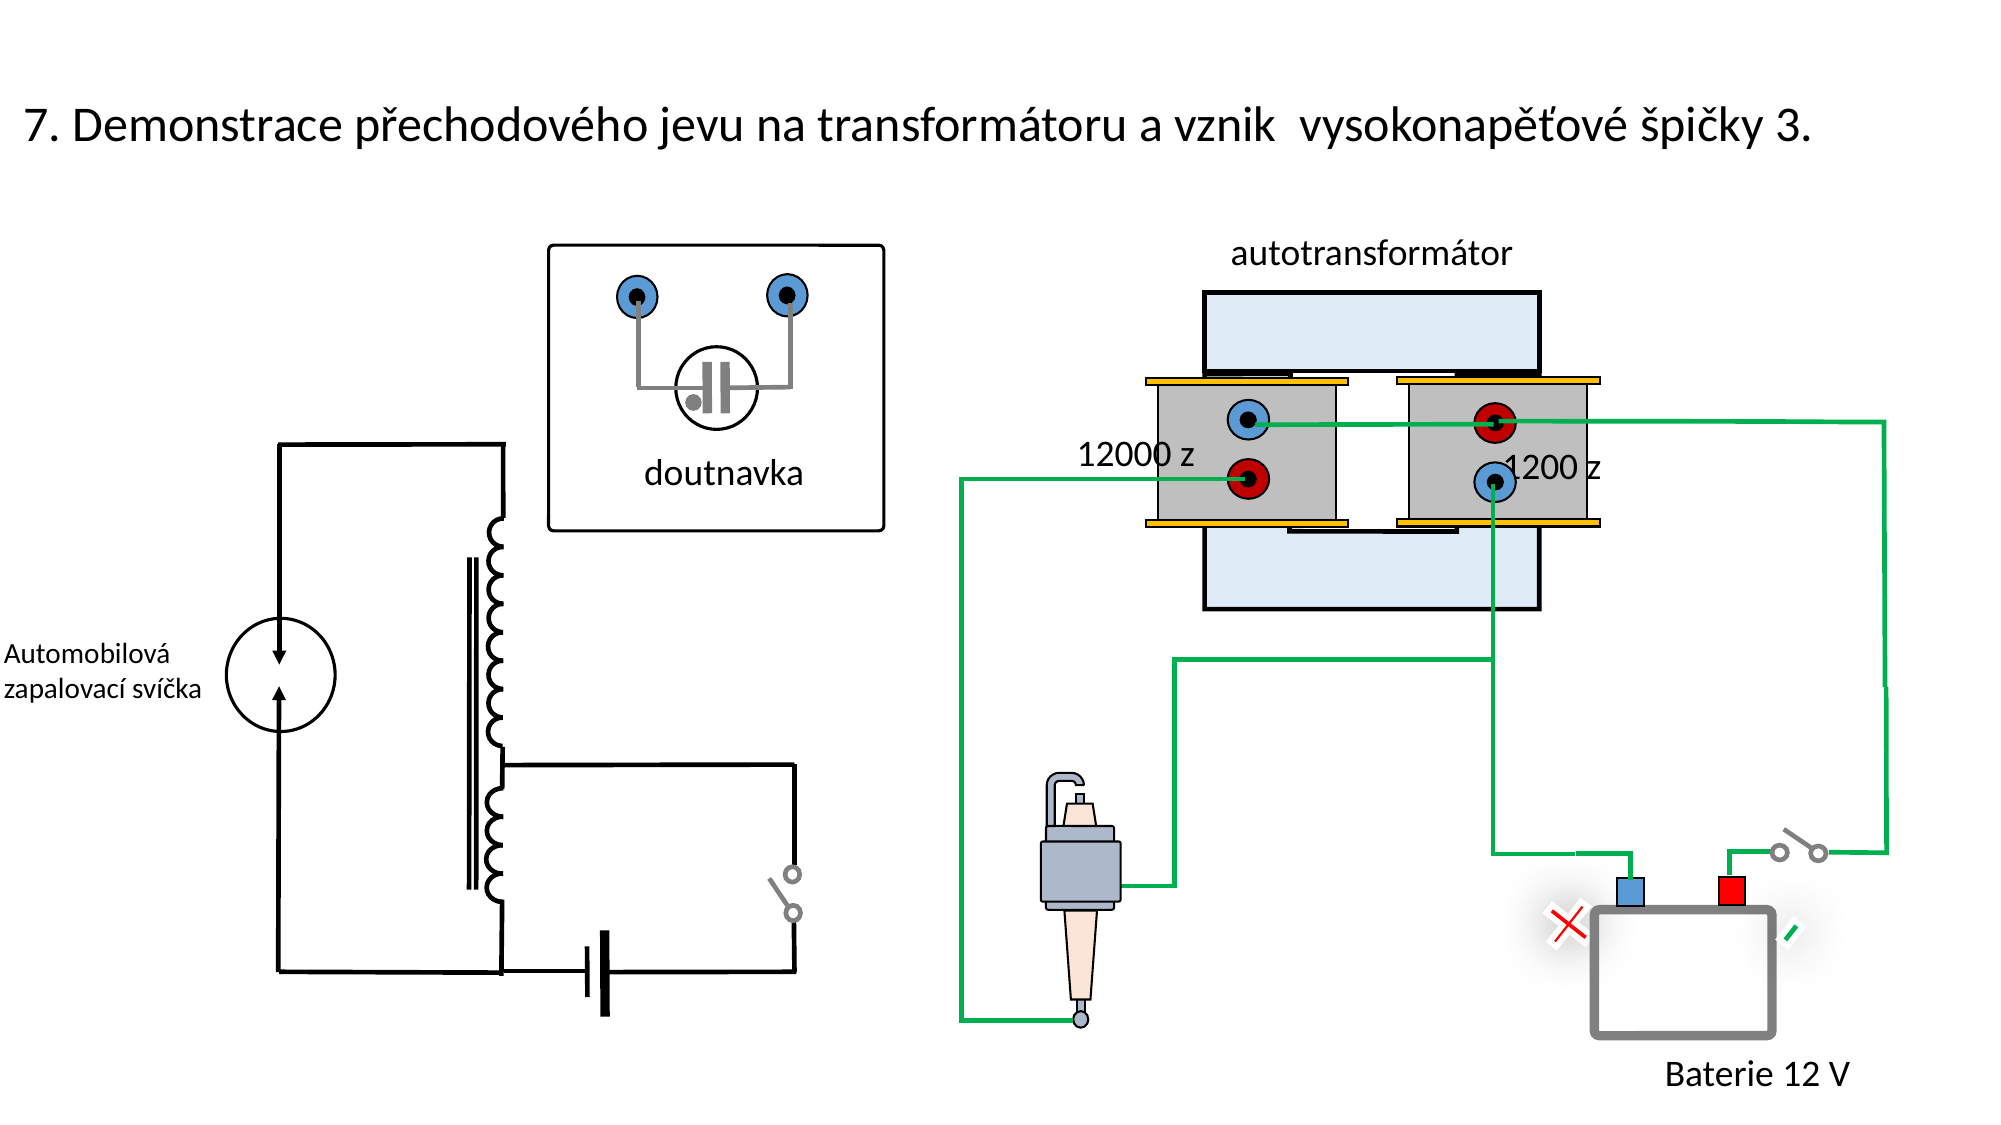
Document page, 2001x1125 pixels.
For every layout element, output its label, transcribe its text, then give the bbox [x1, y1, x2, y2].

text_box [1145, 377, 1349, 386]
text_box [1492, 502, 1576, 855]
text_box [1396, 518, 1492, 528]
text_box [1474, 403, 1516, 502]
text_box [1174, 659, 1492, 860]
text_box [1408, 427, 1492, 518]
text_box Automobilová zapalovací svíčka [0, 626, 226, 712]
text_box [1227, 399, 1270, 499]
text_box [1220, 519, 1349, 528]
text_box [1575, 852, 1631, 881]
text_box [1545, 900, 1593, 948]
text_box [1593, 909, 1773, 1037]
text_box [1728, 850, 1770, 876]
text_box 7. Demonstrace přechodového jevu na transformátoru a vznik vysokonapěťové špičky 3. [8, 83, 1944, 159]
text_box [1203, 528, 1492, 611]
text_box [1204, 292, 1540, 372]
text_box [1498, 495, 1588, 518]
text_box [1516, 420, 1887, 687]
text_box [689, 398, 698, 407]
text_box [1616, 877, 1645, 907]
text_box [961, 976, 1040, 1022]
text_box [1157, 386, 1337, 478]
text_box [1408, 385, 1588, 422]
text_box [1122, 841, 1176, 887]
text_box [961, 478, 1235, 983]
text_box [226, 442, 801, 1017]
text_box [1040, 772, 1121, 1028]
text_box autotransformátor [1215, 220, 1528, 281]
text_box [1718, 876, 1746, 906]
text_box [1829, 686, 1888, 854]
text_box [1501, 518, 1601, 528]
text_box [1455, 372, 1541, 376]
text_box [1396, 376, 1601, 385]
text_box [674, 345, 759, 431]
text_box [1771, 829, 1827, 861]
text_box [1203, 372, 1292, 377]
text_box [767, 274, 808, 317]
text_box [547, 244, 885, 532]
text_box 1200 z [1516, 434, 1604, 495]
text_box [1225, 427, 1337, 519]
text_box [616, 275, 658, 319]
text_box [1504, 528, 1541, 611]
text_box doutnavka [629, 440, 820, 501]
text_box 12000 z [1061, 421, 1210, 478]
text_box Baterie 12 V [1650, 1041, 1968, 1102]
text_box [1777, 918, 1804, 948]
